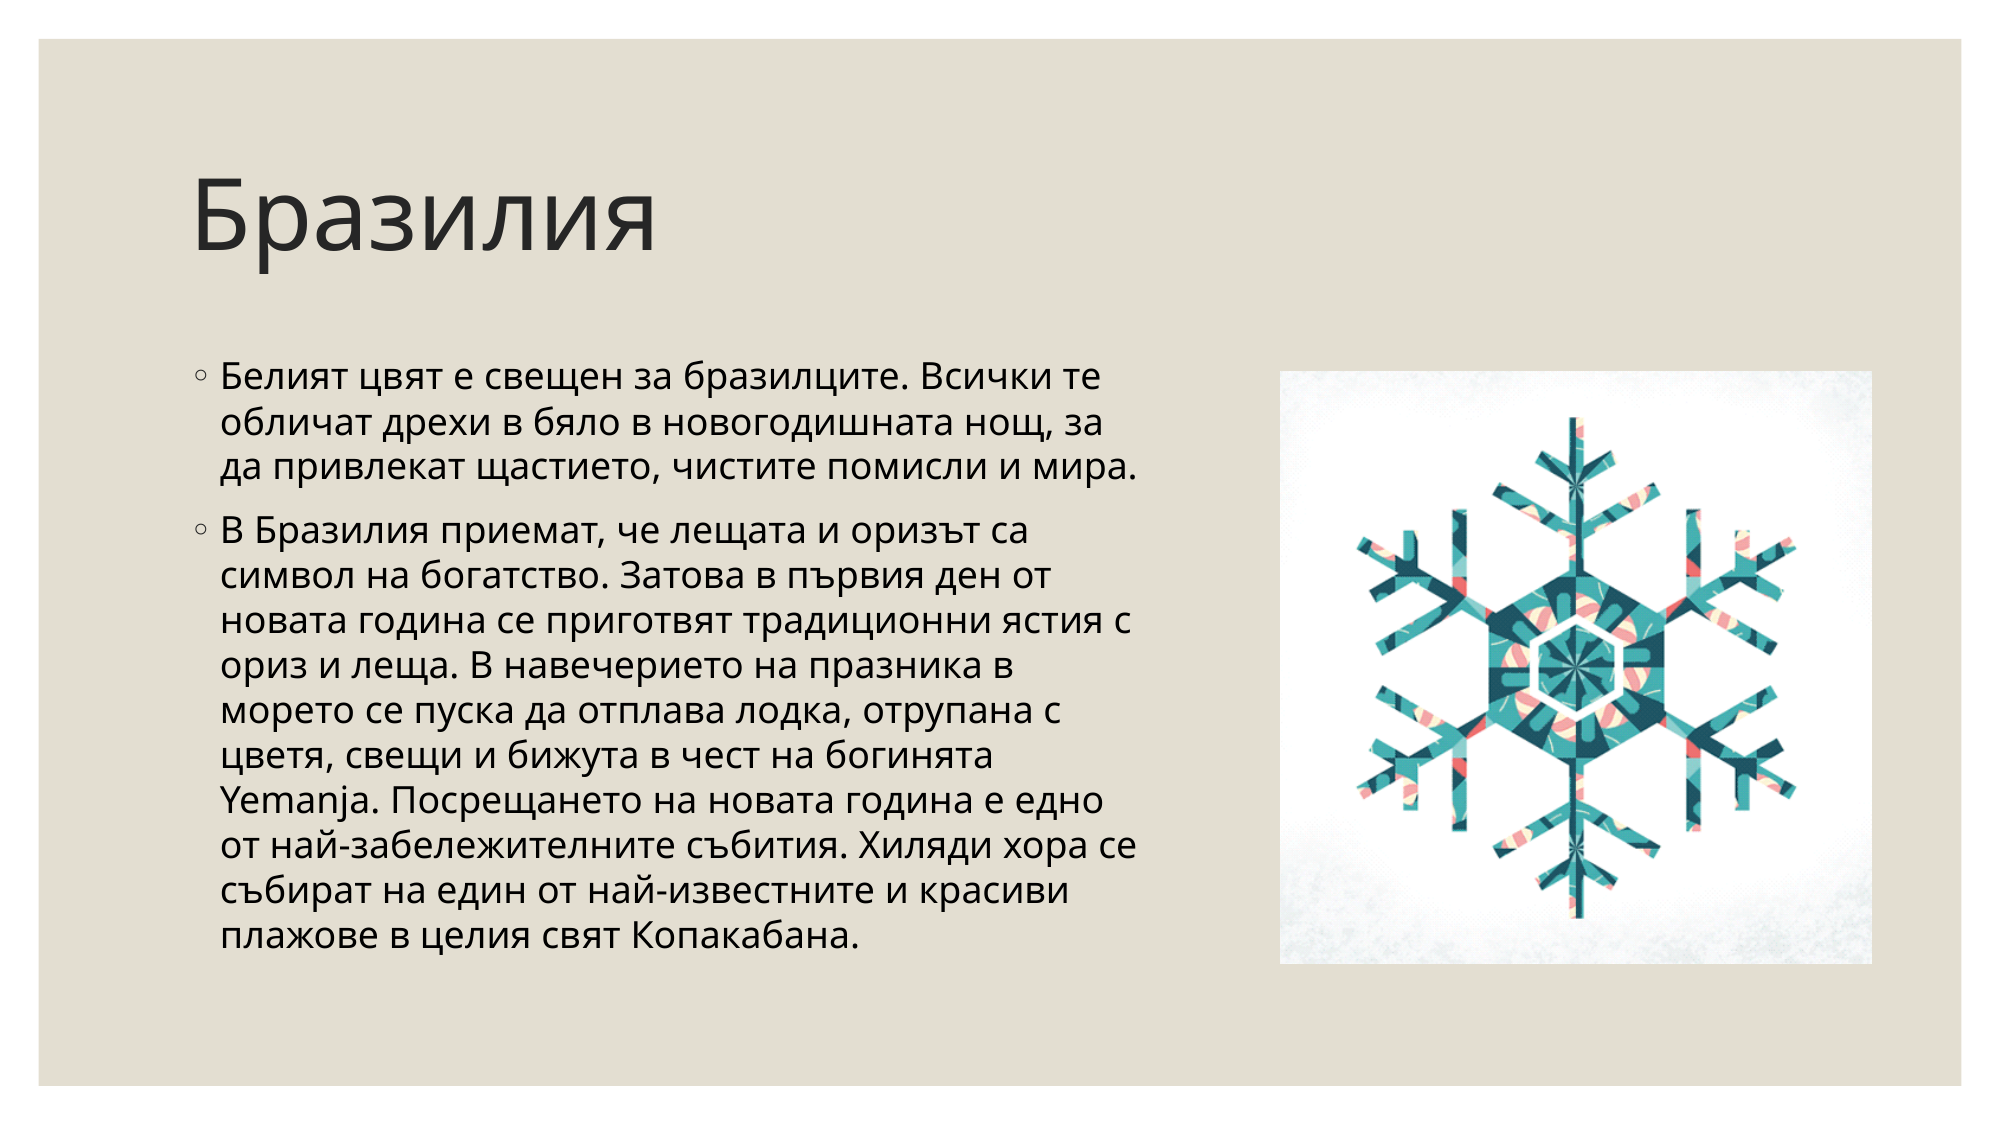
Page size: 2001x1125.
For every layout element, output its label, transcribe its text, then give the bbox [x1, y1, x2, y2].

title Бразилия [174, 105, 1825, 331]
list Белият цвят е свещен за бразилците. Всички те обличат дрехи в бяло в новогодишната нощ, за да привлекат щастието, чистите помисли и мира. В Бразилия приемат, че лещата и оризът са символ на богатство. Затова в първия ден от новата година се приготвят традиционни ястия с ориз и леща. В навечерието на празника в морето се пуска да отплава лодка, отрупана с цветя, свещи и бижута в чест на богинята Yemanja. Посрещането на новата година е едно от най-забележителните събития. Хиляди хора се събират на един от най-известните и красиви плажове в целия свят Копакабана. [174, 345, 1156, 990]
picture [1280, 371, 1872, 964]
